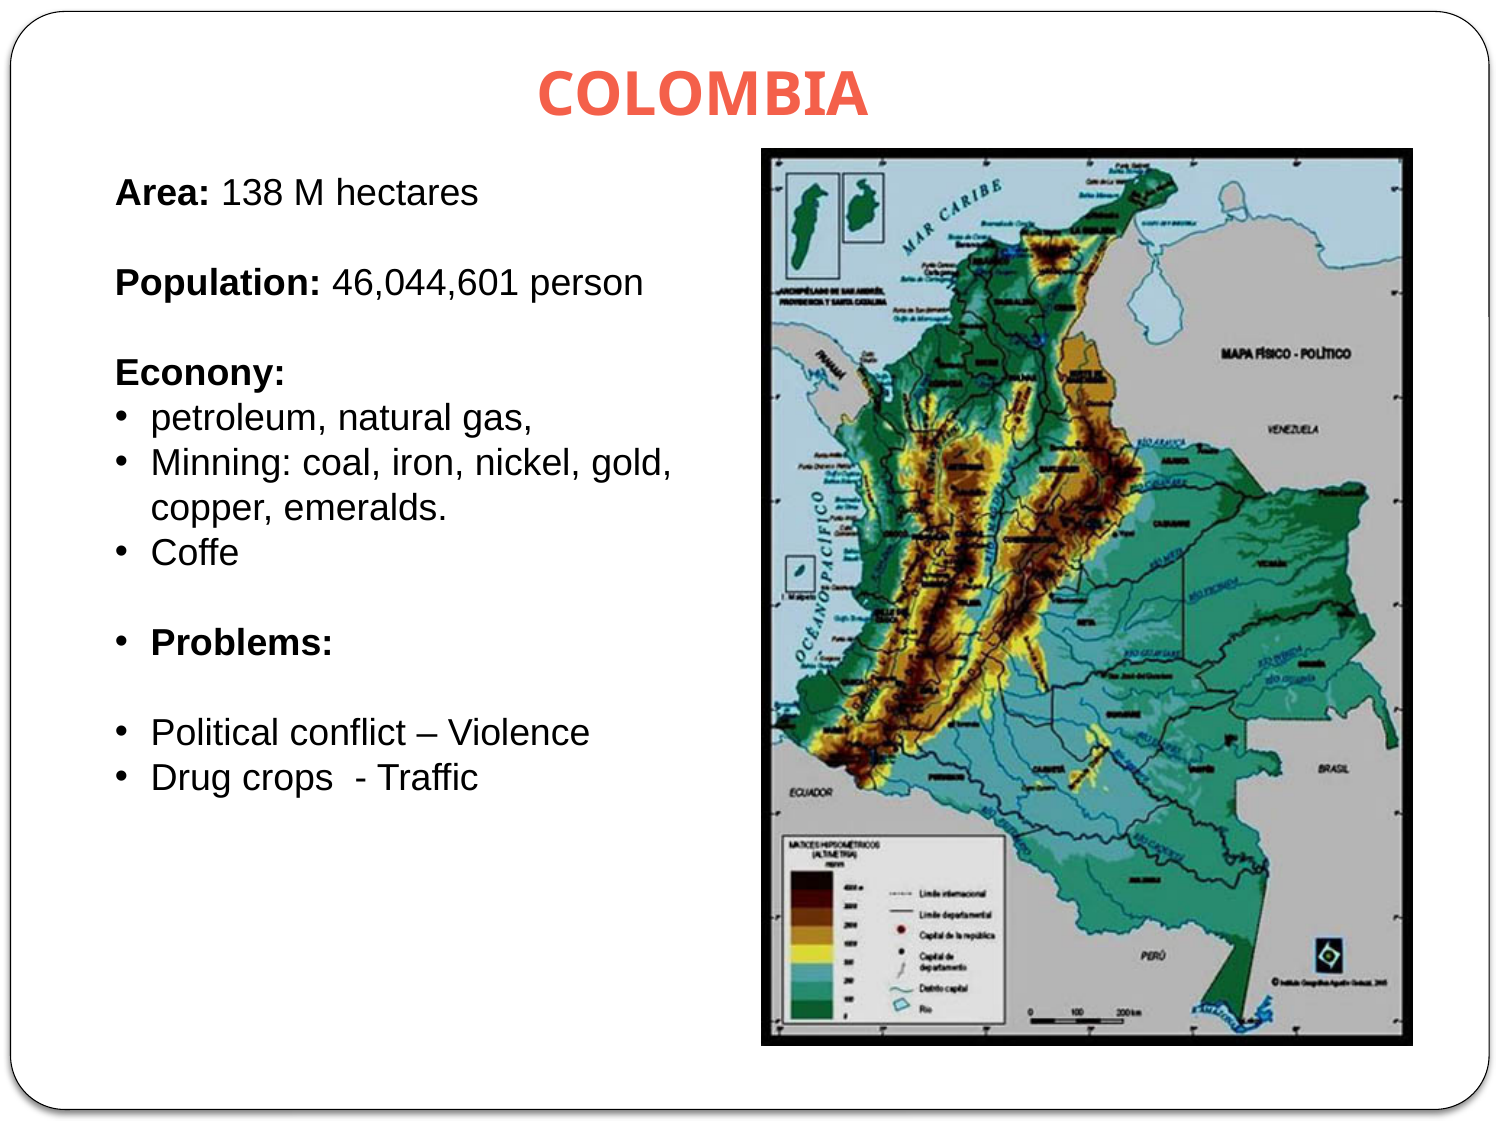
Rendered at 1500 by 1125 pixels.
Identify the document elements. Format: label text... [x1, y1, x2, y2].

text_box Area: 138 M hectares Population: 46,044,601 person Econony: petroleum, natural gas, Minning: coal, iron, nickel, gold, copper, emeralds. Coffe Problems: Political conflict – Violence Drug crops - Traffic [100, 160, 739, 1125]
picture [761, 148, 1413, 1046]
text_box COLOMBIA [289, 54, 1117, 137]
